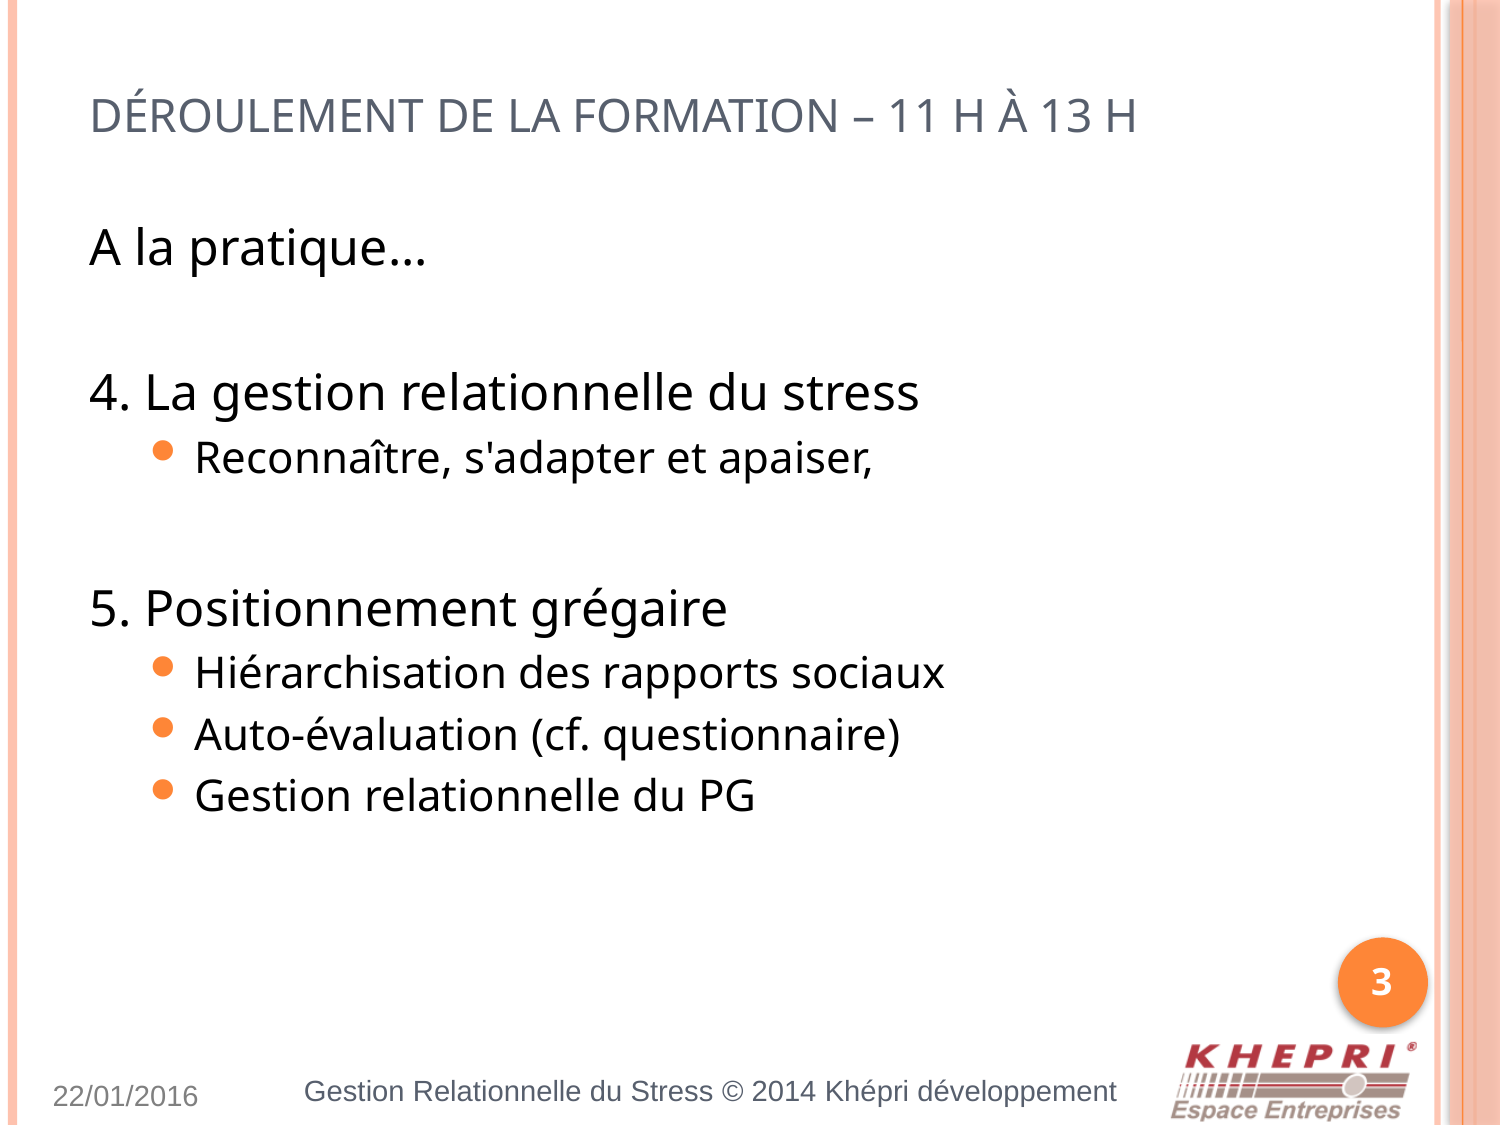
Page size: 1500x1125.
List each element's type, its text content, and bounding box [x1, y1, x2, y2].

title Déroulement de la formation – 11 h à 13 h [75, 45, 1300, 149]
list A la pratique... 4. La gestion relationnelle du stress Reconnaître, s'adapter et apaiser, 5. Positionnement grégaire Hiérarchisation des rapports sociaux Auto-évaluation (cf. questionnaire) Gestion relationnelle du PG [75, 208, 1300, 1062]
picture [1163, 1034, 1419, 1125]
